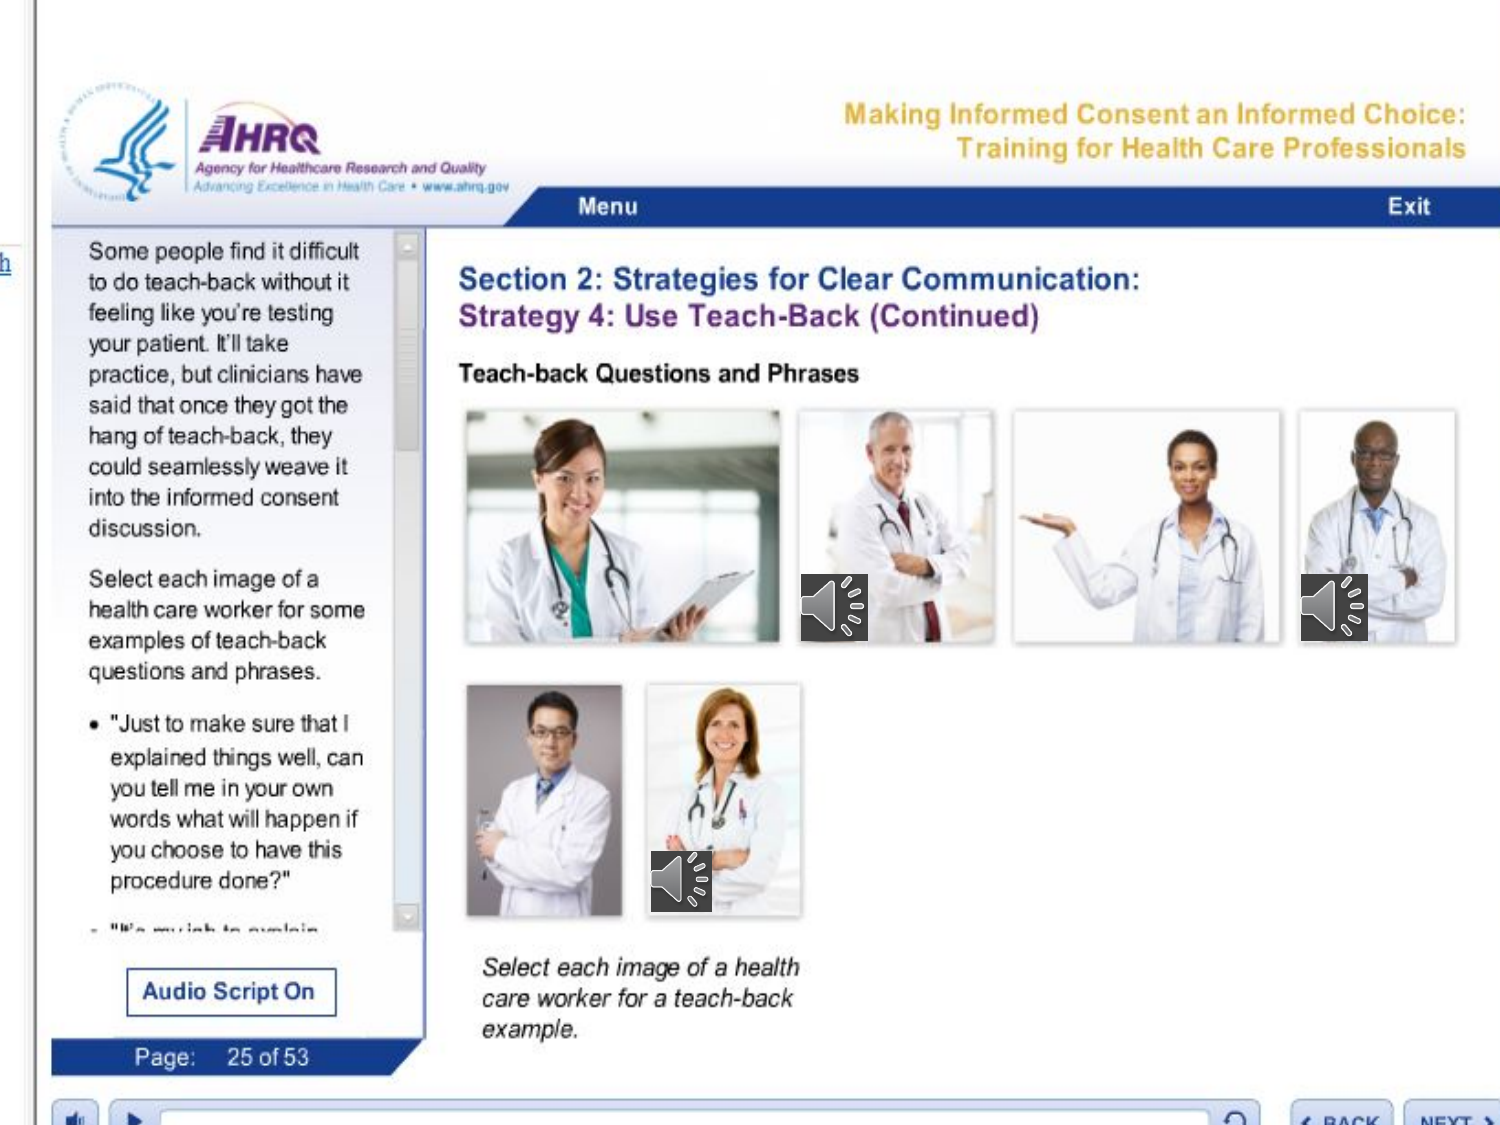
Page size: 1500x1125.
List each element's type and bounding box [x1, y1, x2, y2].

picture [799, 573, 869, 643]
list [0, 0, 1500, 1125]
picture [649, 849, 713, 913]
picture [1299, 573, 1369, 643]
